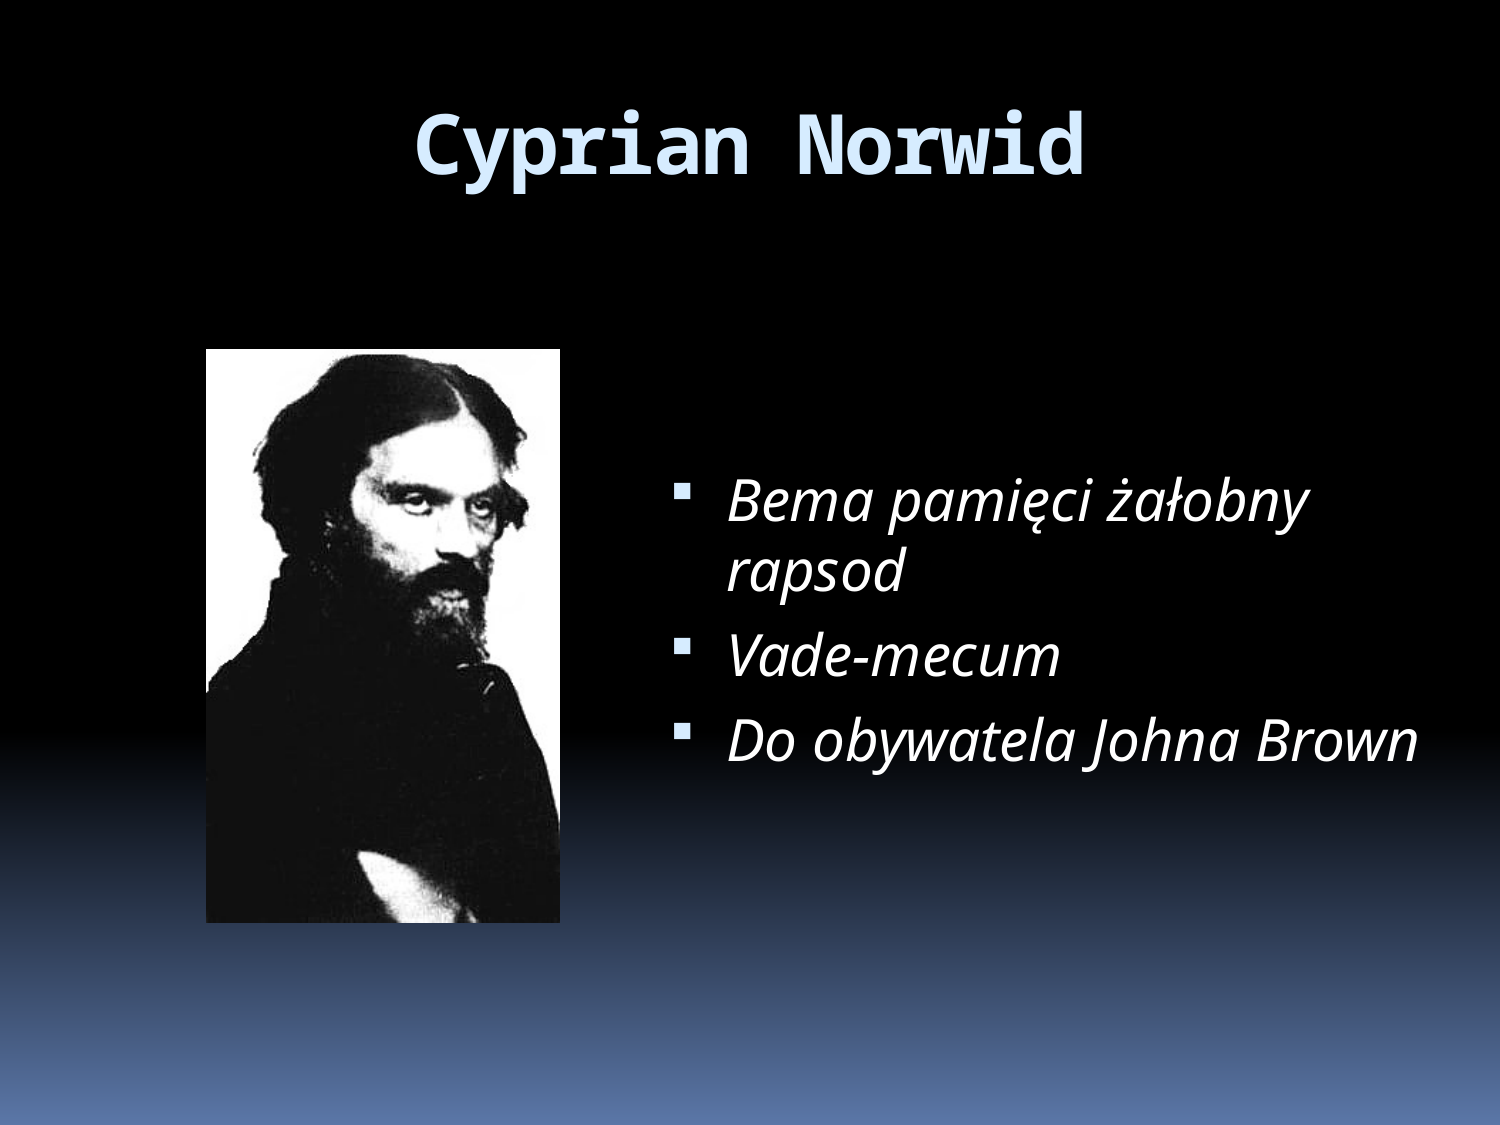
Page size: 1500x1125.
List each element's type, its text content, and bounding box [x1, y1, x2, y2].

title Cyprian Norwid [75, 83, 1425, 234]
list Bema pamięci żałobny rapsod Vade-mecum Do obywatela Johna Brown [643, 456, 1447, 875]
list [205, 349, 560, 924]
